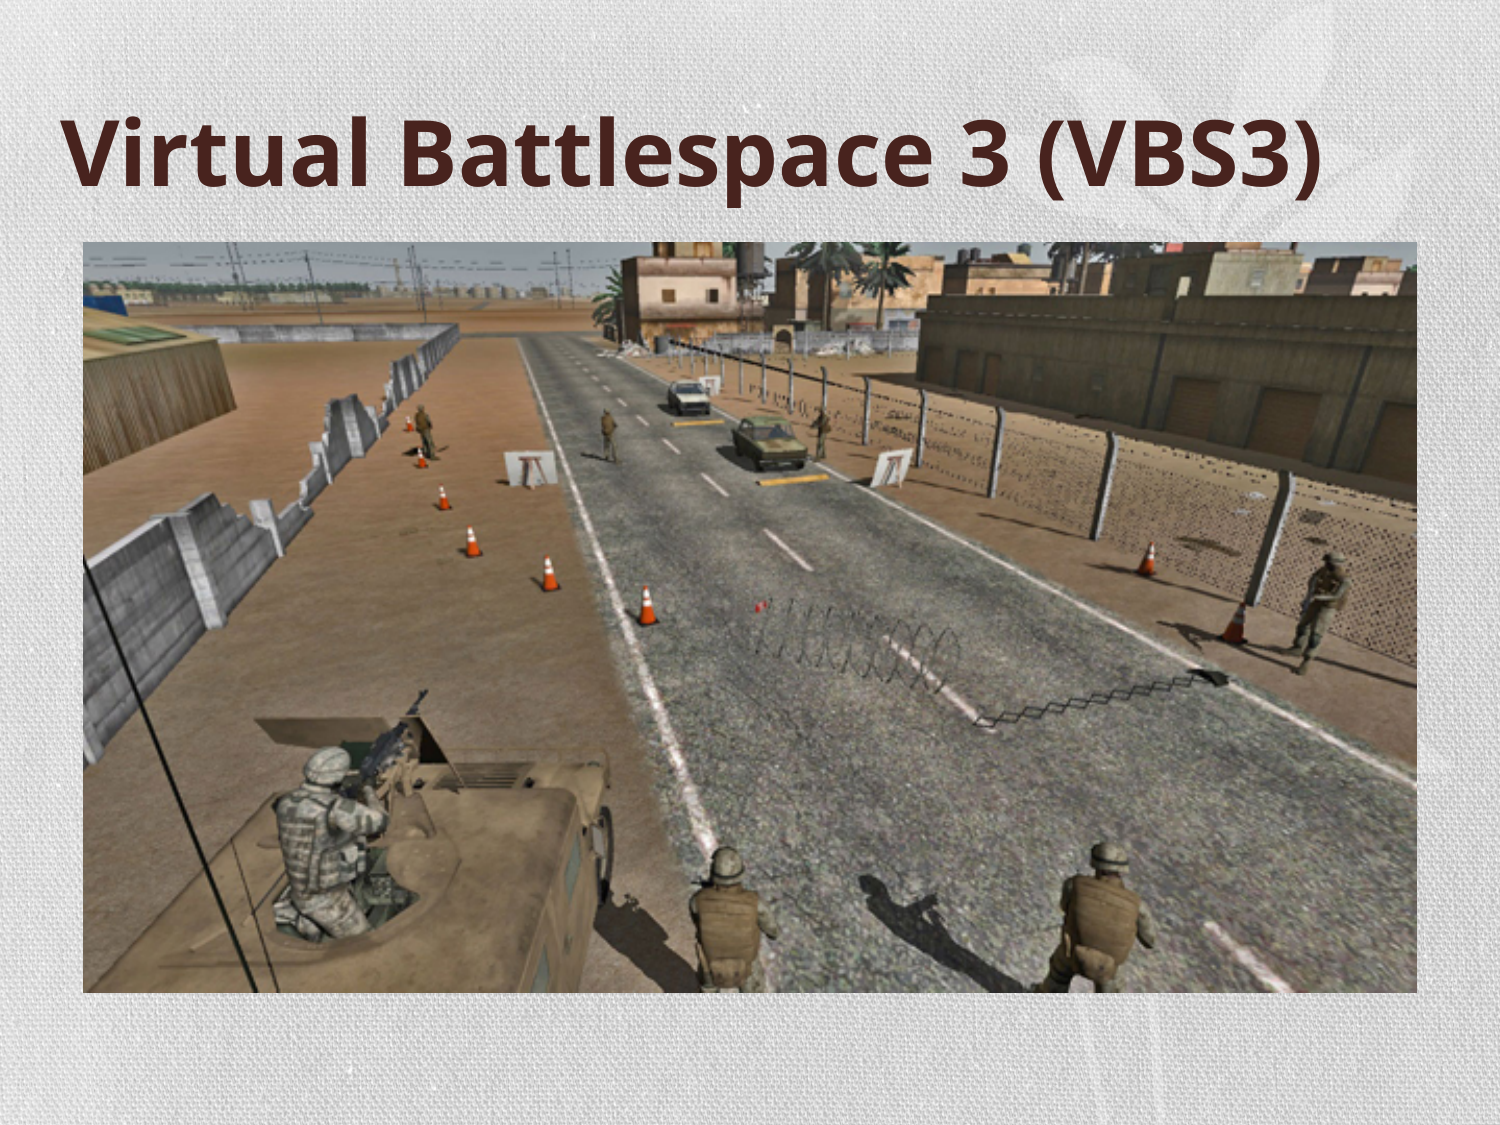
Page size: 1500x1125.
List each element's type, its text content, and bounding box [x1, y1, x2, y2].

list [83, 242, 1417, 994]
title Virtual Battlespace 3 (VBS3) [45, 37, 1455, 213]
